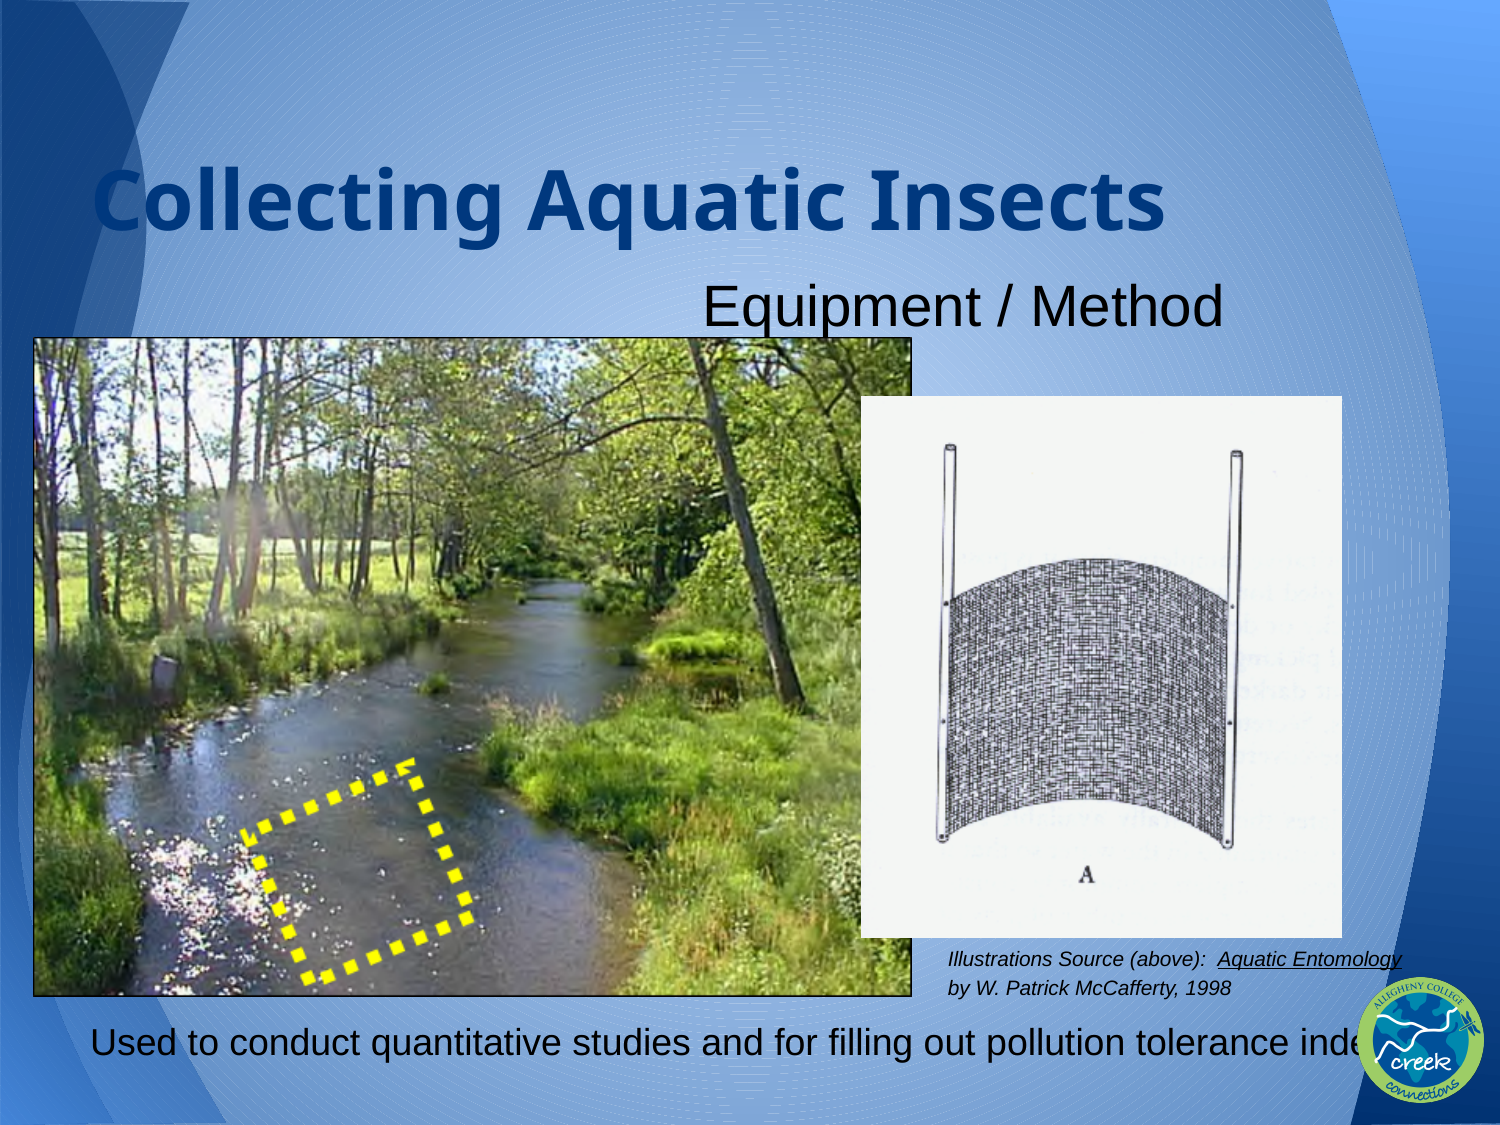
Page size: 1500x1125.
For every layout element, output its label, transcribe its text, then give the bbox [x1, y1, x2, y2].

text_box Illustrations Source (above): Aquatic Entomology by W. Patrick McCafferty, 1998 [932, 926, 1439, 971]
picture [33, 336, 1342, 997]
title Collecting Aquatic Insects [75, 45, 1425, 263]
text_box Used to conduct quantitative studies and for filling out pollution tolerance indexes. [74, 996, 1352, 1075]
picture [1357, 977, 1484, 1104]
text_box Equipment / Method [687, 243, 1249, 308]
